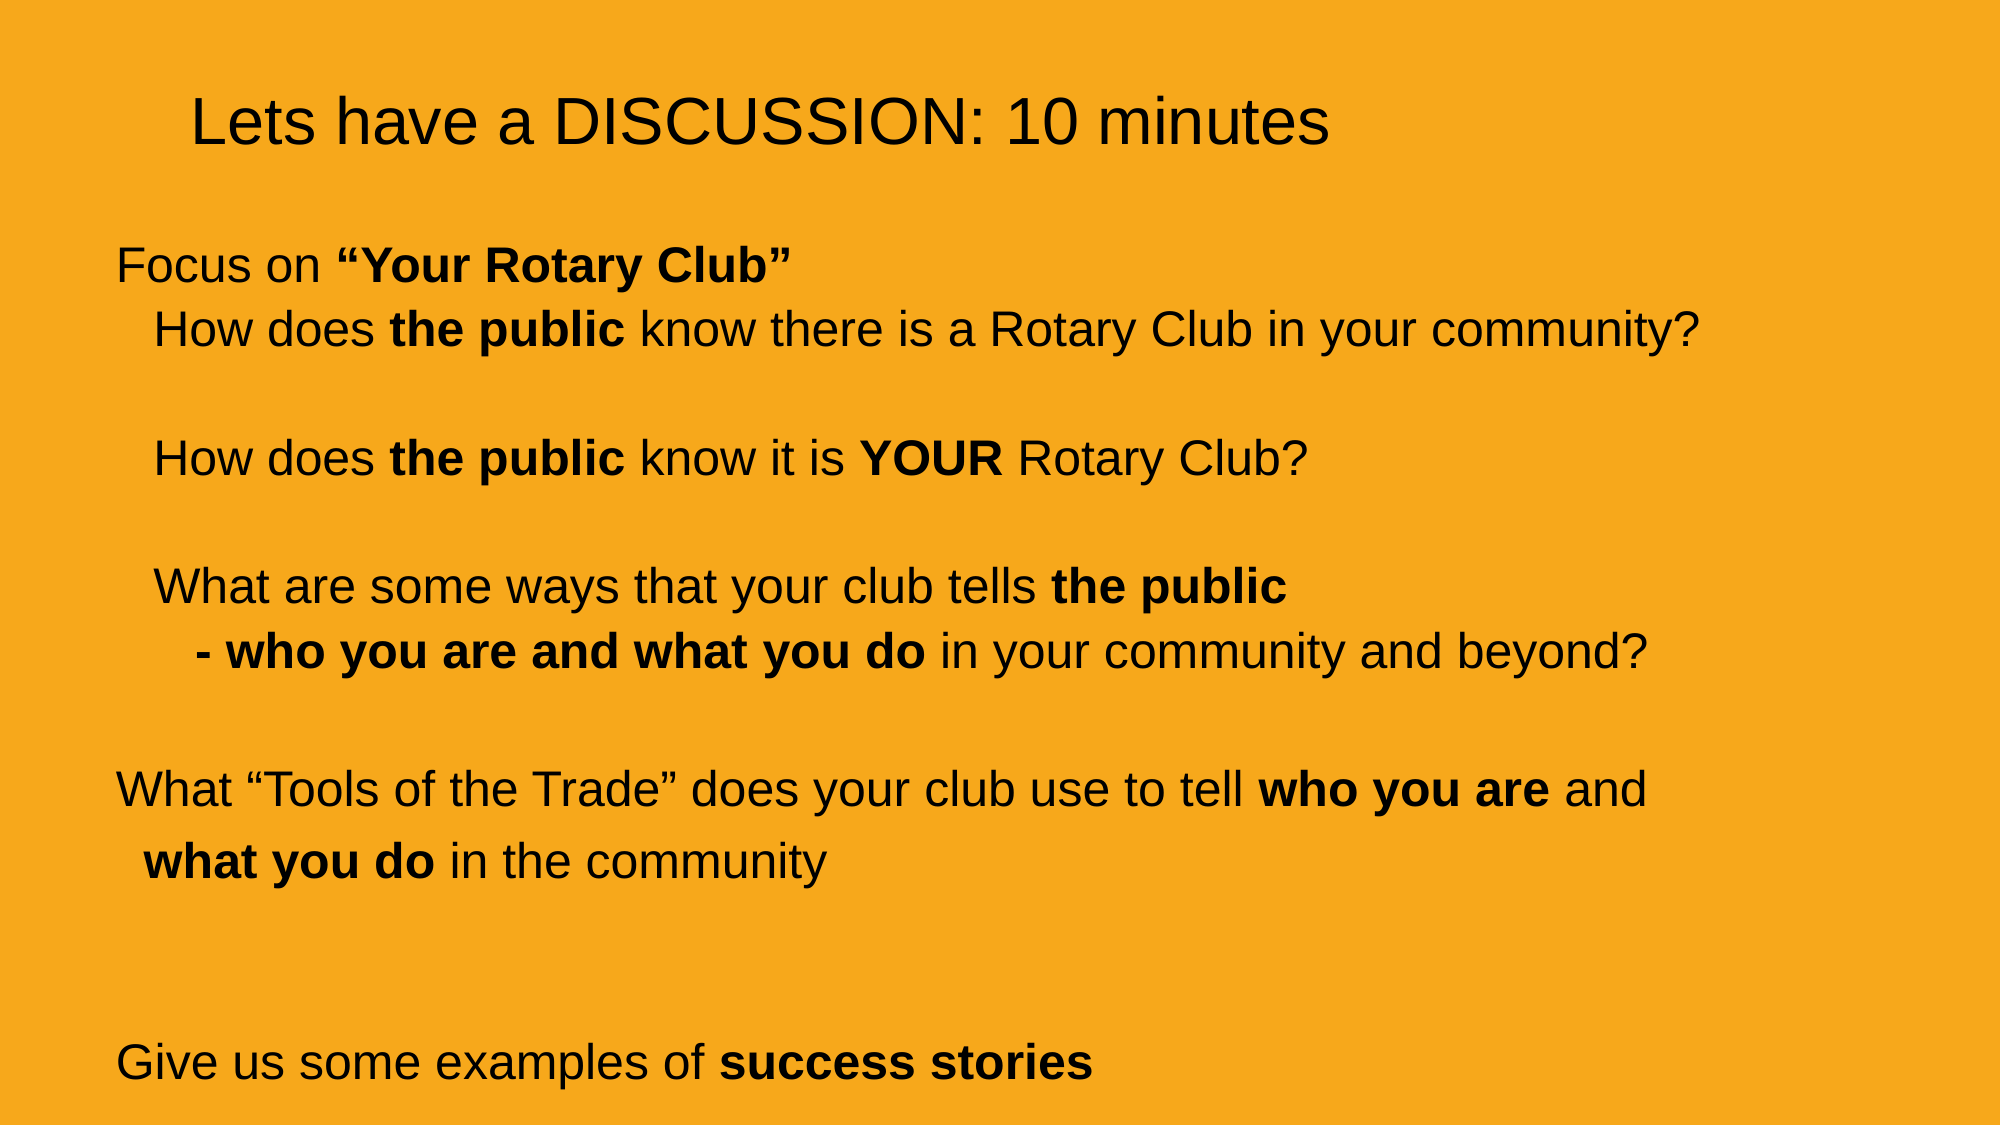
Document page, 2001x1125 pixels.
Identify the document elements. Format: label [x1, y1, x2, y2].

text_box [0, 0, 2000, 1125]
